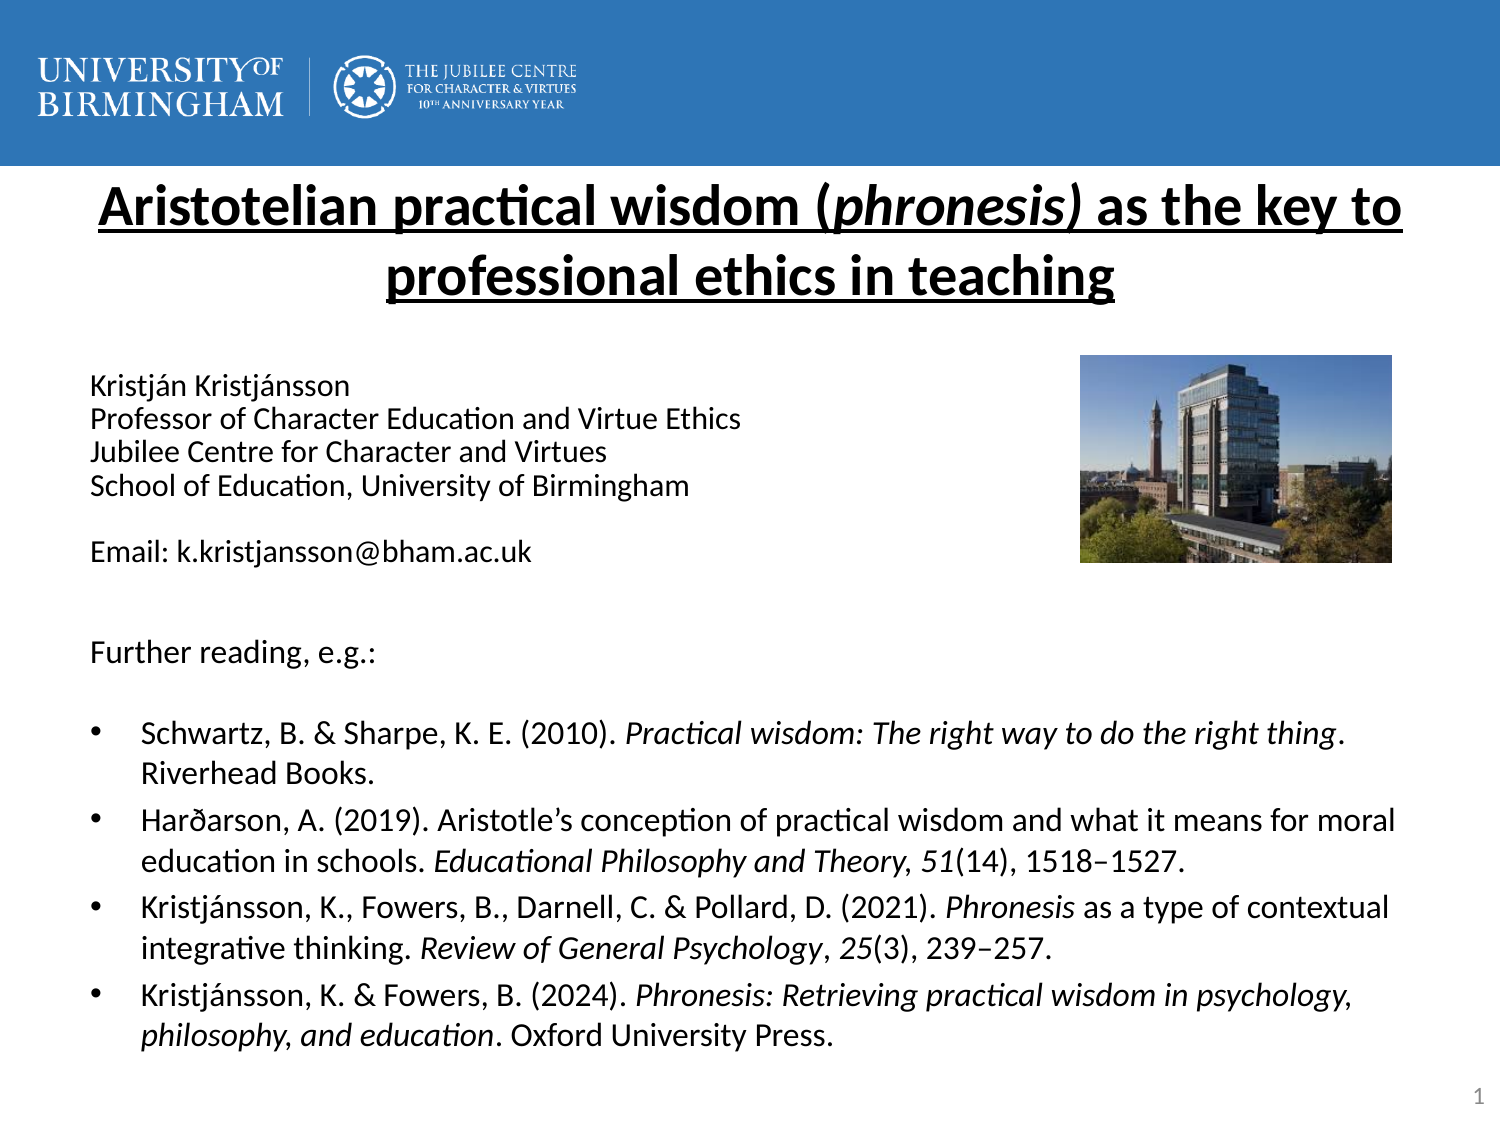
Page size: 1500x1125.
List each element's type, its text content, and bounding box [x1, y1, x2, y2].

list Kristján Kristjánsson Professor of Character Education and Virtue Ethics Jubilee Centre for Character and Virtues School of Education, University of Birmingham Email: k.kristjansson@bham.ac.uk Further reading, e.g.: Schwartz, B. & Sharpe, K. E. (2010). Practical wisdom: The right way to do the right thing. Riverhead Books. Harðarson, A. (2019). Aristotle’s conception of practical wisdom and what it means for moral education in schools. Educational Philosophy and Theory, 51(14), 1518–1527. Kristjánsson, K., Fowers, B., Darnell, C. & Pollard, D. (2021). Phronesis as a type of contextual integrative thinking. Review of General Psychology, 25(3), 239–257. Kristjánsson, K. & Fowers, B. (2024). Phronesis: Retrieving practical wisdom in psychology, philosophy, and education. Oxford University Press. [73, 321, 1427, 1067]
picture [0, 0, 1500, 166]
title Aristotelian practical wisdom (phronesis) as the key to professional ethics in teaching [74, 175, 1427, 321]
slide_number 1 [1149, 1065, 1500, 1125]
picture [1080, 355, 1392, 563]
